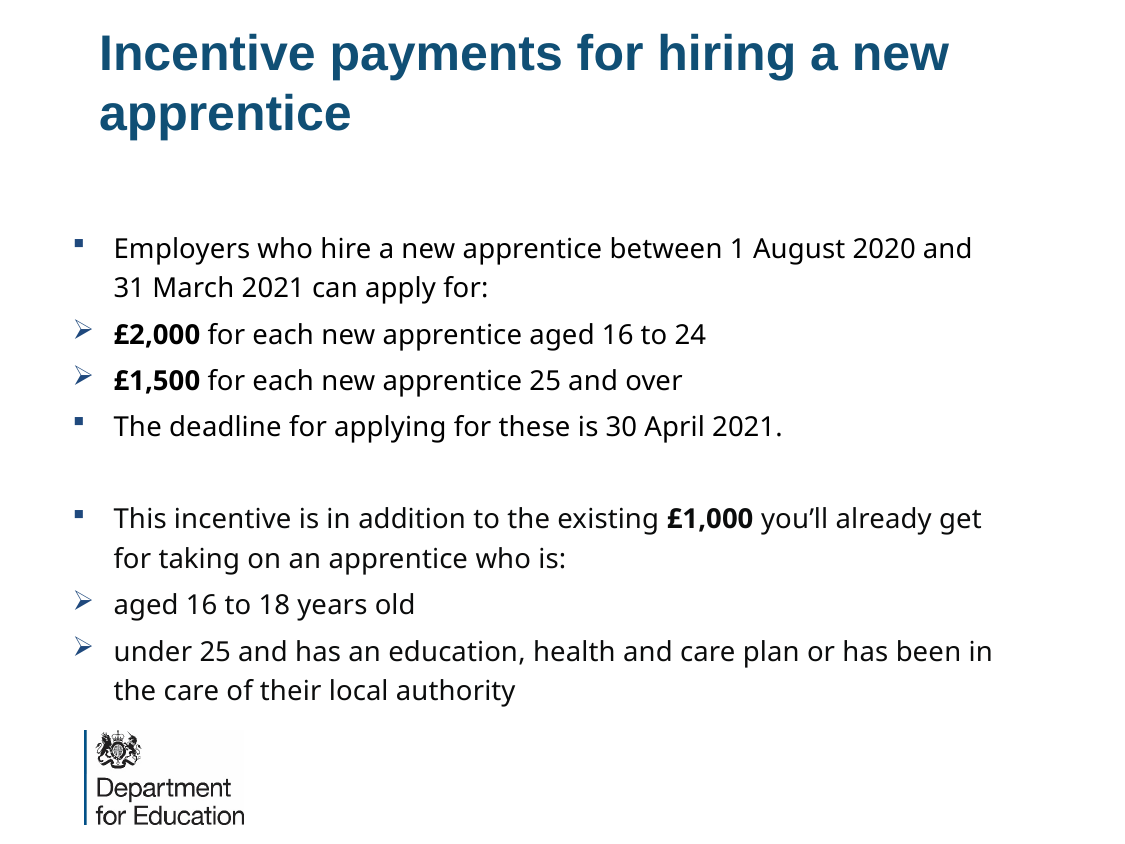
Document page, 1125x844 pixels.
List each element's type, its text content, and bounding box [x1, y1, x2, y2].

title Incentive payments for hiring a new apprentice [84, 41, 1041, 121]
picture [84, 730, 244, 825]
list Employers who hire a new apprentice between 1 August 2020 and 31 March 2021 can apply for: £2,000 for each new apprentice aged 16 to 24 £1,500 for each new apprentice 25 and over The deadline for applying for these is 30 April 2021. This incentive is in addition to the existing £1,000 you’ll already get for taking on an apprentice who is: aged 16 to 18 years old under 25 and has an education, health and care plan or has been in the care of their local authority [57, 138, 1015, 715]
